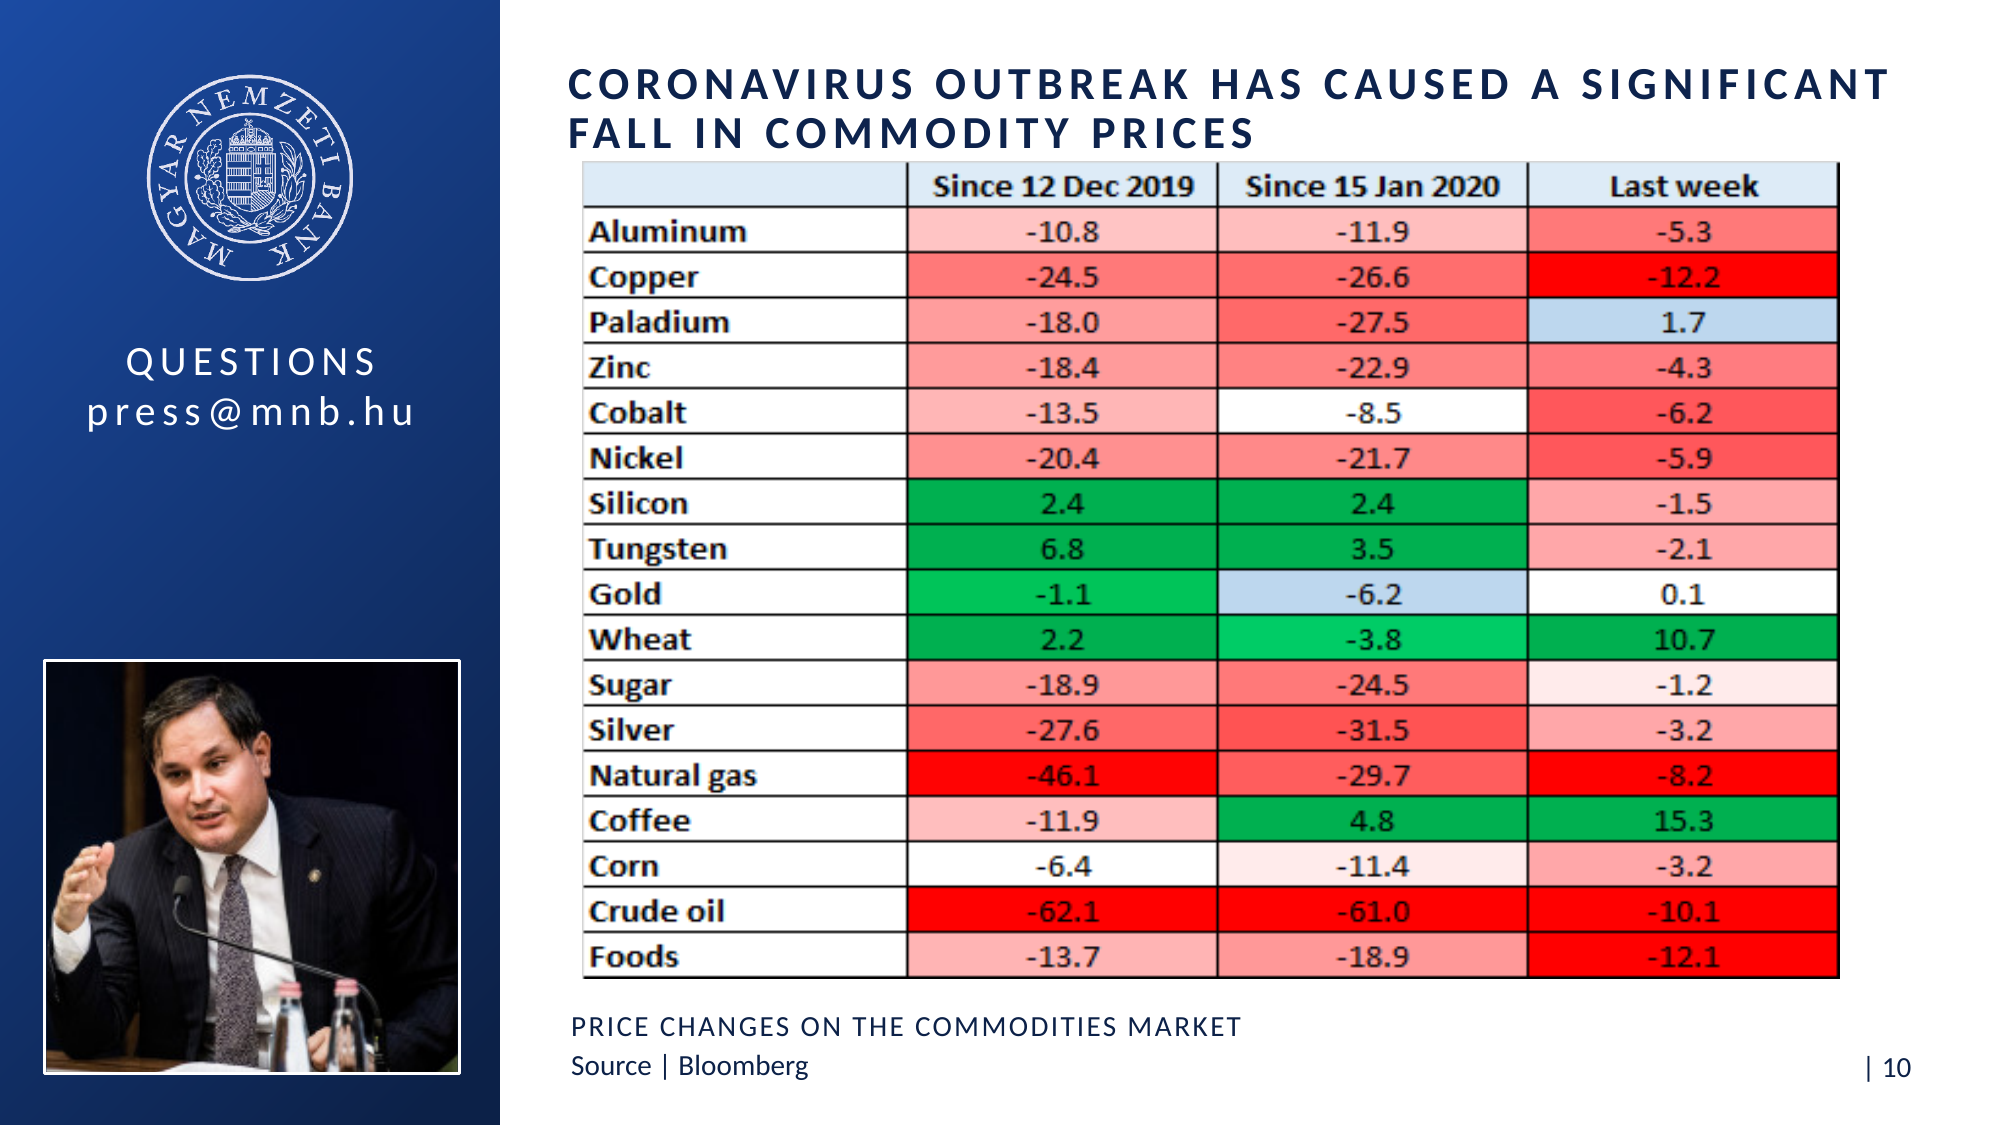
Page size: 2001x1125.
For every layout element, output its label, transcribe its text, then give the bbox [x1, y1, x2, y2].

list Price changes on the commodities market [556, 1008, 1933, 1046]
picture [46, 661, 458, 1072]
list Source | Bloomberg [556, 1047, 1816, 1086]
title Coronavirus outbreak has caused a significant fall in commodity prices [556, 50, 1933, 168]
picture [582, 161, 1840, 979]
